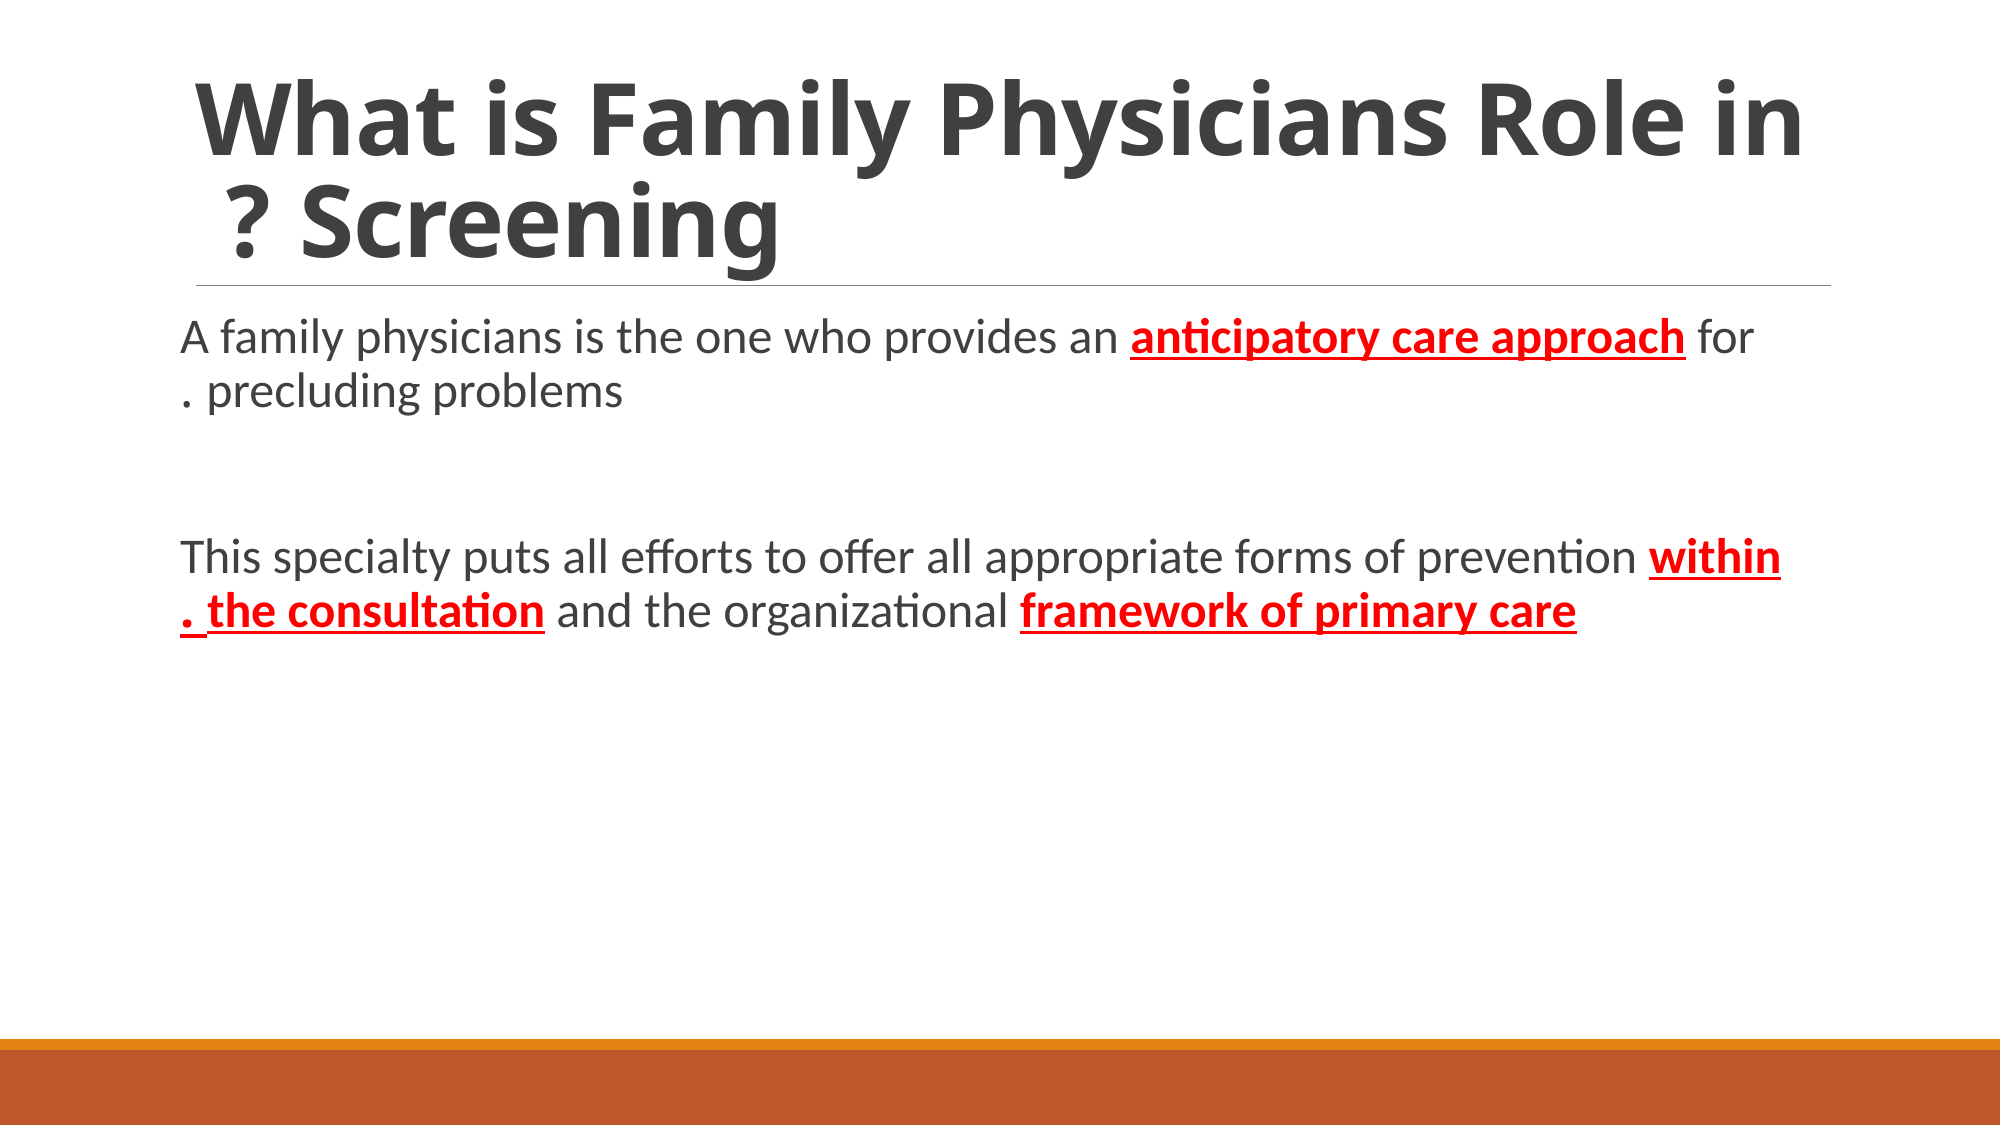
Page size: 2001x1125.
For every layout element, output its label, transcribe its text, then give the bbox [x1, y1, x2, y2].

title What is Family Physicians Role in Screening ? [180, 47, 1830, 285]
list A family physicians is the one who provides an anticipatory care approach for precluding problems . This specialty puts all efforts to offer all appropriate forms of prevention within the consultation and the organizational framework of primary care . [180, 302, 1830, 963]
